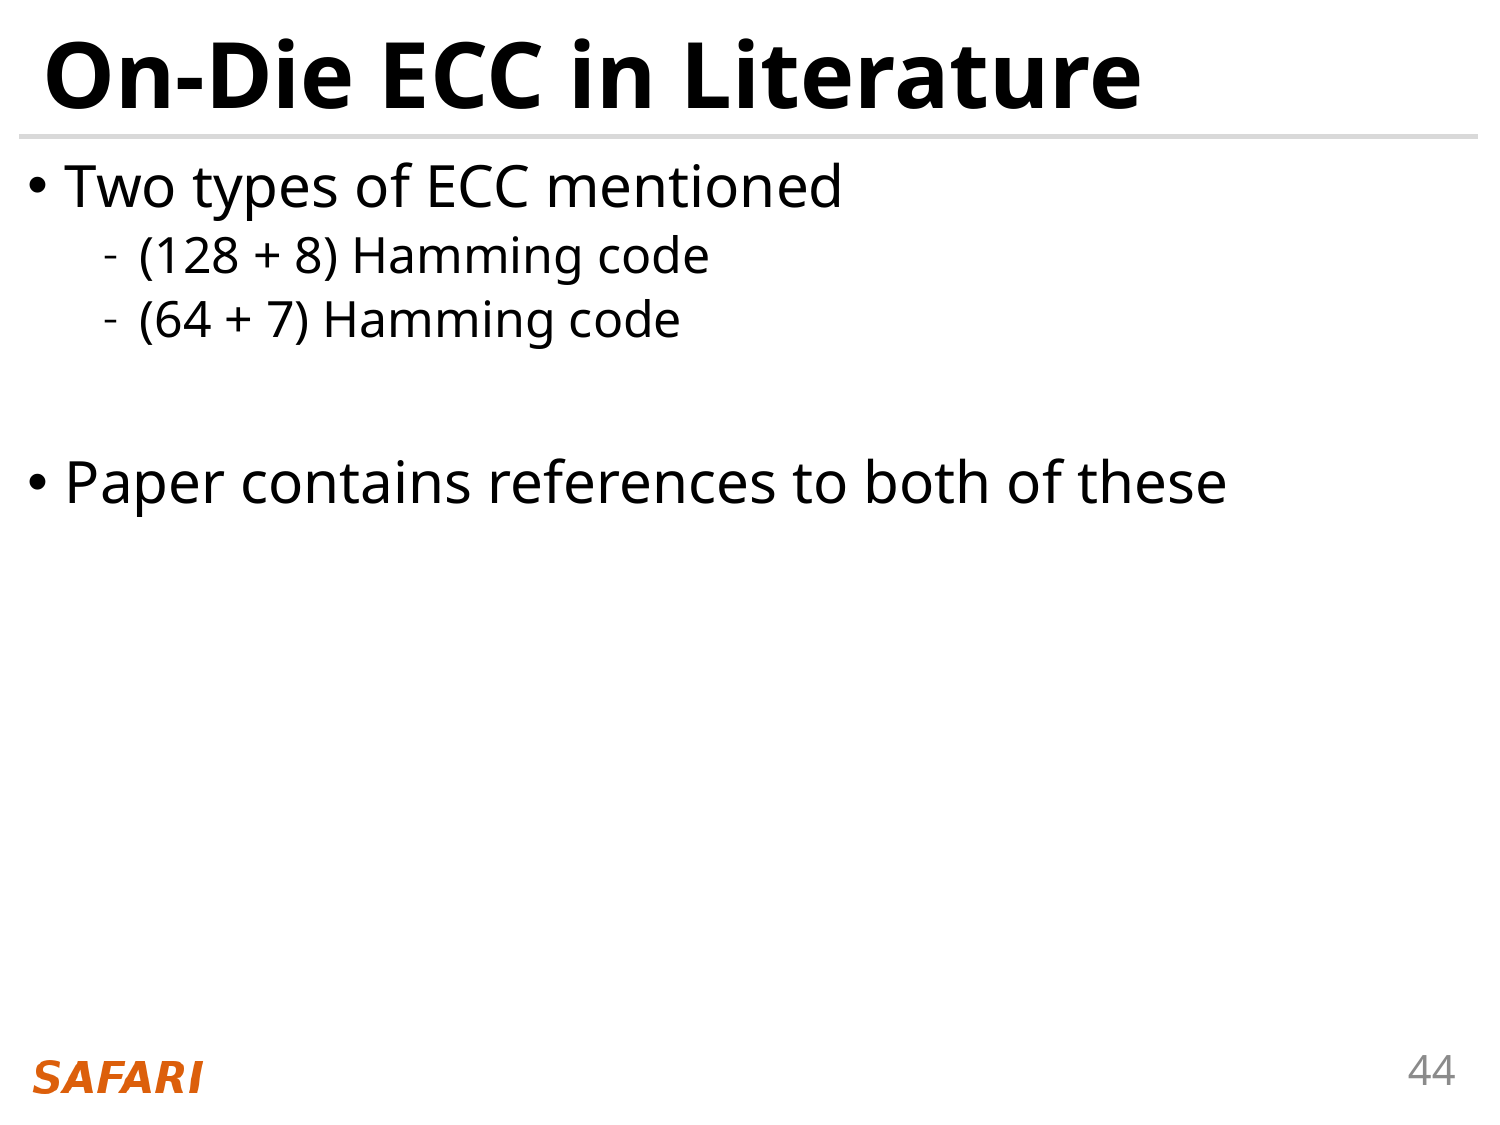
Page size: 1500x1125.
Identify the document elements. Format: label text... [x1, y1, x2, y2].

picture [31, 1051, 209, 1104]
title On-Die ECC in Literature [27, 21, 1487, 122]
list Two types of ECC mentioned (128 + 8) Hamming code (64 + 7) Hamming code Paper contains references to both of these [12, 149, 1487, 1043]
